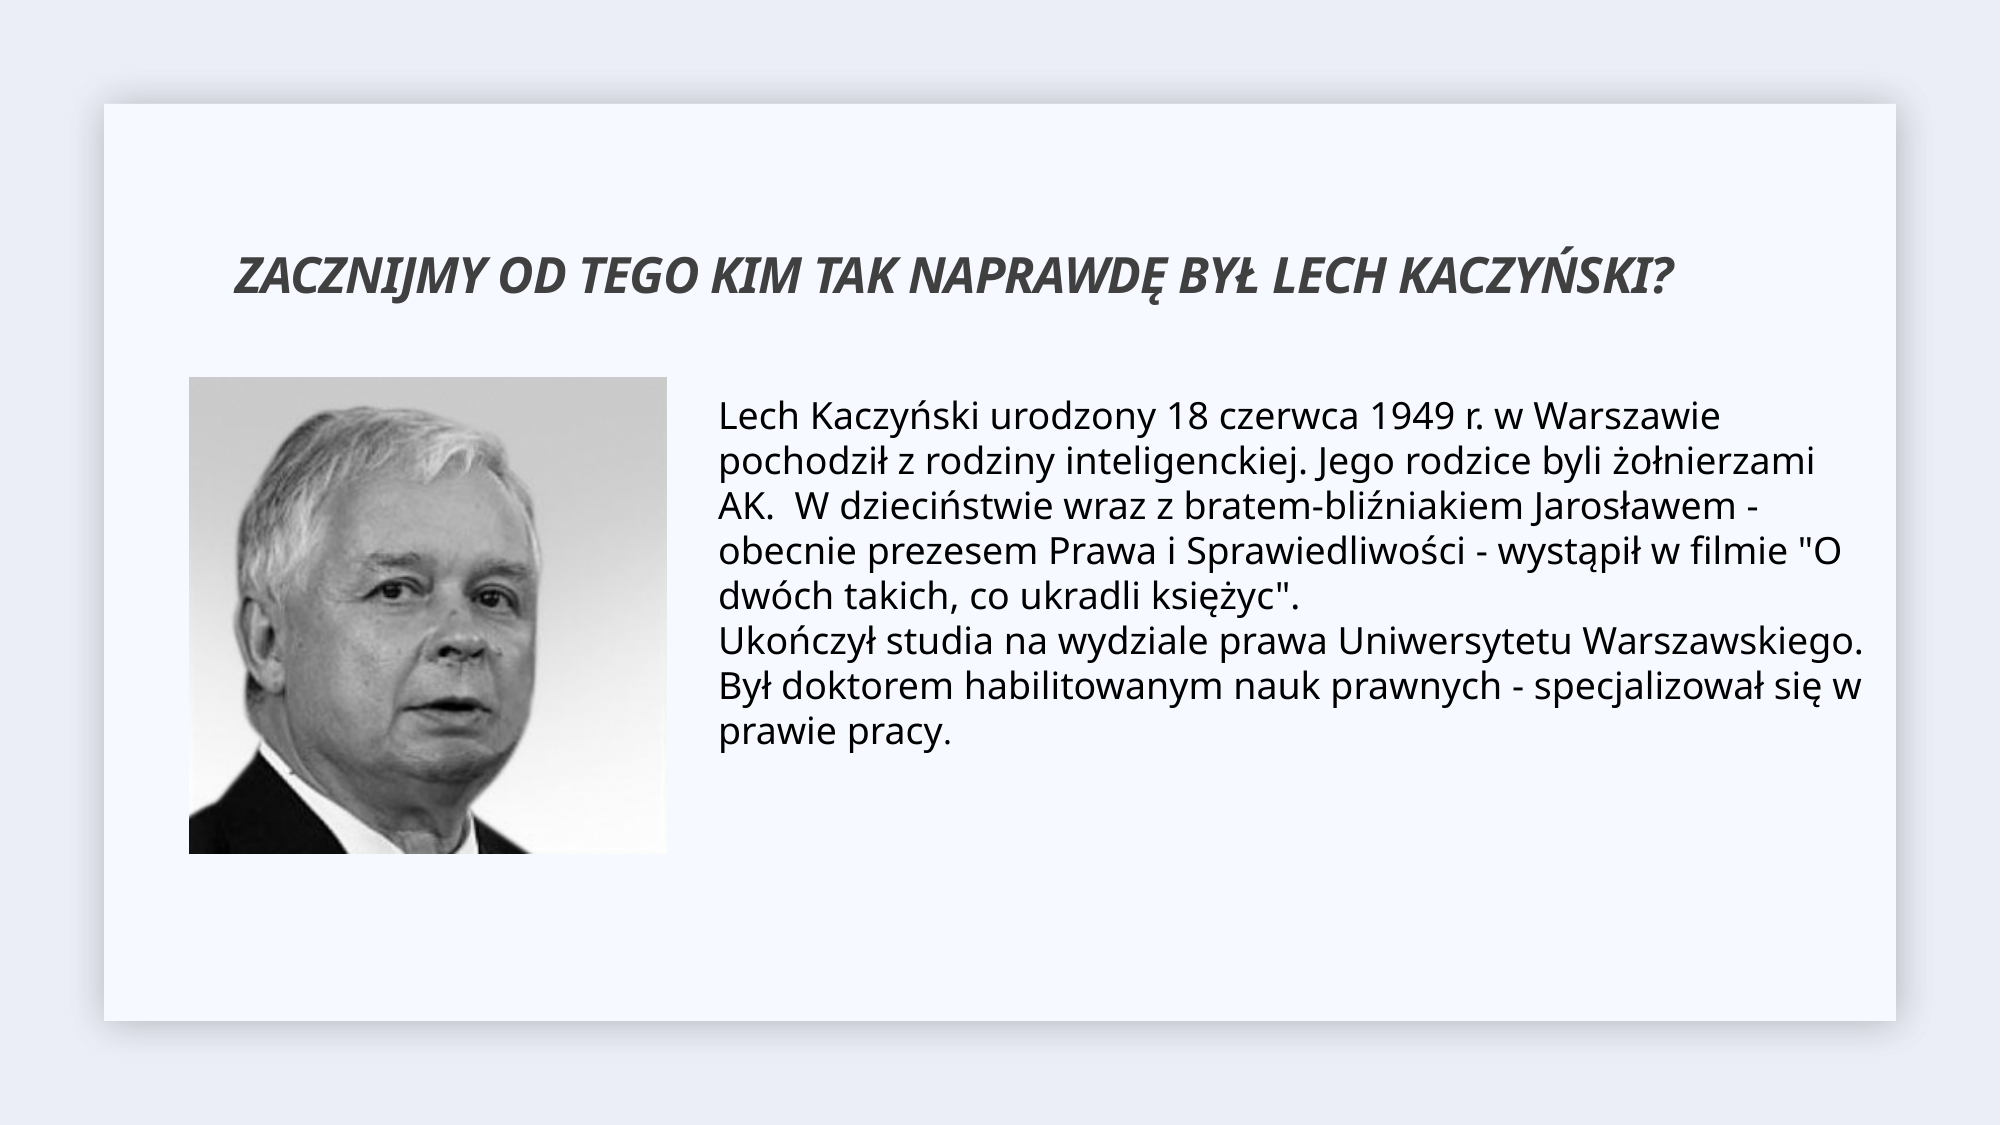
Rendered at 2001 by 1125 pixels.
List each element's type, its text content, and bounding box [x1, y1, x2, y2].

picture [189, 376, 667, 855]
title Zacznijmy od tego kim tak naprawdę był lech Kaczyński? [220, 171, 1904, 384]
list Lech Kaczyński urodzony 18 czerwca 1949 r. w Warszawie pochodził z rodziny inteligenckiej. Jego rodzice byli żołnierzami AK. W dzieciństwie wraz z bratem-bliźniakiem Jarosławem - obecnie prezesem Prawa i Sprawiedliwości - wystąpił w filmie "O dwóch takich, co ukradli księżyc". Ukończył studia na wydziale prawa Uniwersytetu Warszawskiego. Był doktorem habilitowanym nauk prawnych - specjalizował się w prawie pracy. [703, 384, 1866, 1002]
